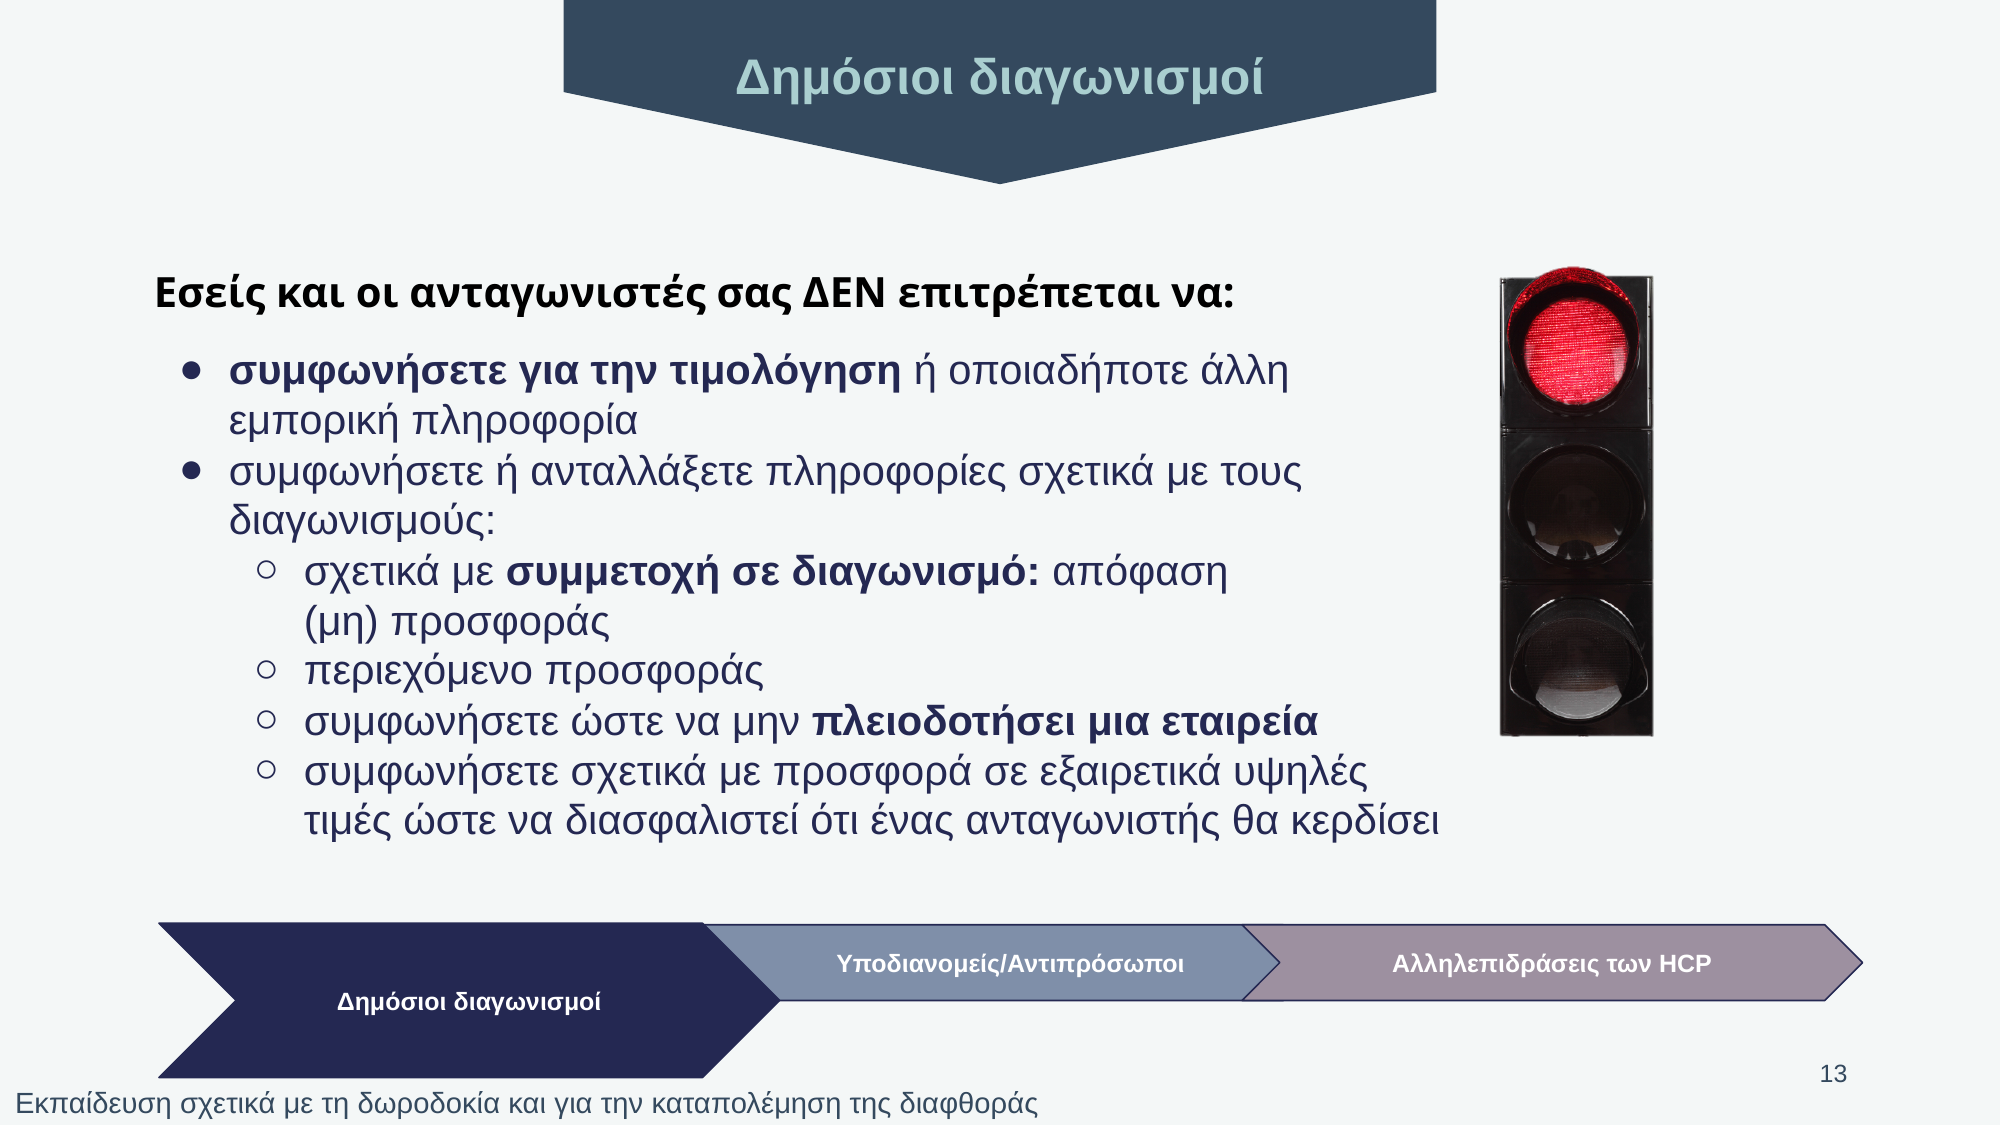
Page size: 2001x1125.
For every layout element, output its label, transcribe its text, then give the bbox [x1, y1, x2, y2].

picture [1474, 247, 2000, 763]
text_box Αλληλεπιδράσεις των HCP [1241, 924, 1863, 1001]
text_box Εσείς και οι ανταγωνιστές σας ΔΕΝ επιτρέπεται να: συμφωνήσετε για την τιμολόγηση ή οποιαδήποτε άλλη εμπορική πληροφορία συμφωνήσετε ή ανταλλάξετε πληροφορίες σχετικά με τους διαγωνισμούς: σχετικά με συμμετοχή σε διαγωνισμό: απόφαση (μη) προσφοράς περιεχόμενο προσφοράς συμφωνήσετε ώστε να μην πλειοδοτήσει μια εταιρεία συμφωνήσετε σχετικά με προσφορά σε εξαιρετικά υψηλές τιμές ώστε να διασφαλιστεί ότι ένας ανταγωνιστής θα κερδίσει [121, 377, 1469, 738]
text_box Δημόσιοι διαγωνισμοί [158, 923, 780, 1078]
text_box Δημόσιοι διαγωνισμοί [446, 36, 1554, 113]
text_box Υποδιανομείς/Αντιπρόσωποι [705, 924, 1279, 1001]
slide_number 13 [1412, 1042, 1863, 1103]
